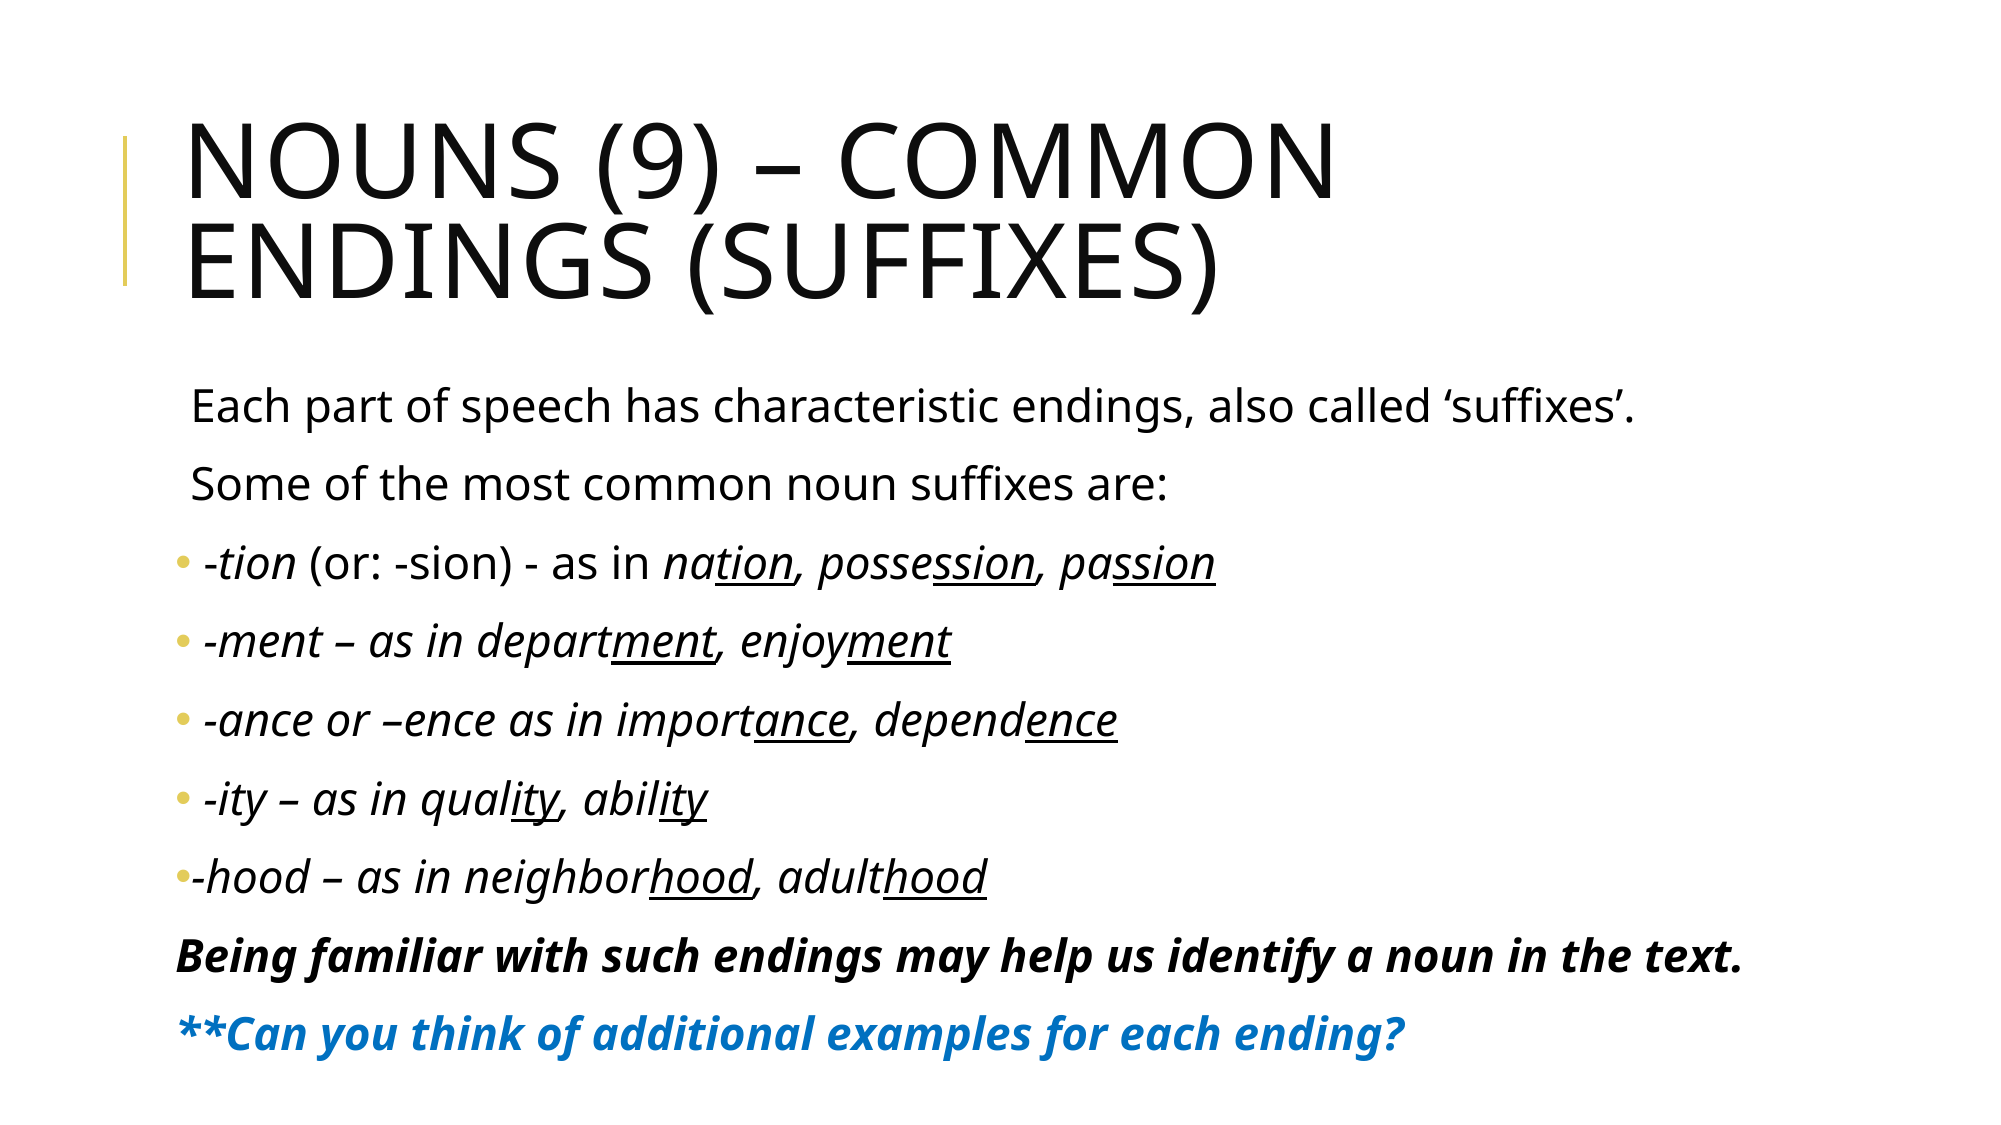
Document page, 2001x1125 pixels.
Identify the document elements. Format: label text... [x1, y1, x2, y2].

list Each part of speech has characteristic endings, also called ‘suffixes’. Some of the most common noun suffixes are: -tion (or: -sion) - as in nation, possession, passion -ment – as in department, enjoyment -ance or –ence as in importance, dependence -ity – as in quality, ability -hood – as in neighborhood, adulthood Being familiar with such endings may help us identify a noun in the text. **Can you think of additional examples for each ending? [168, 375, 1763, 1095]
title Nouns (9) – common endings (suffixes) [168, 96, 1763, 342]
